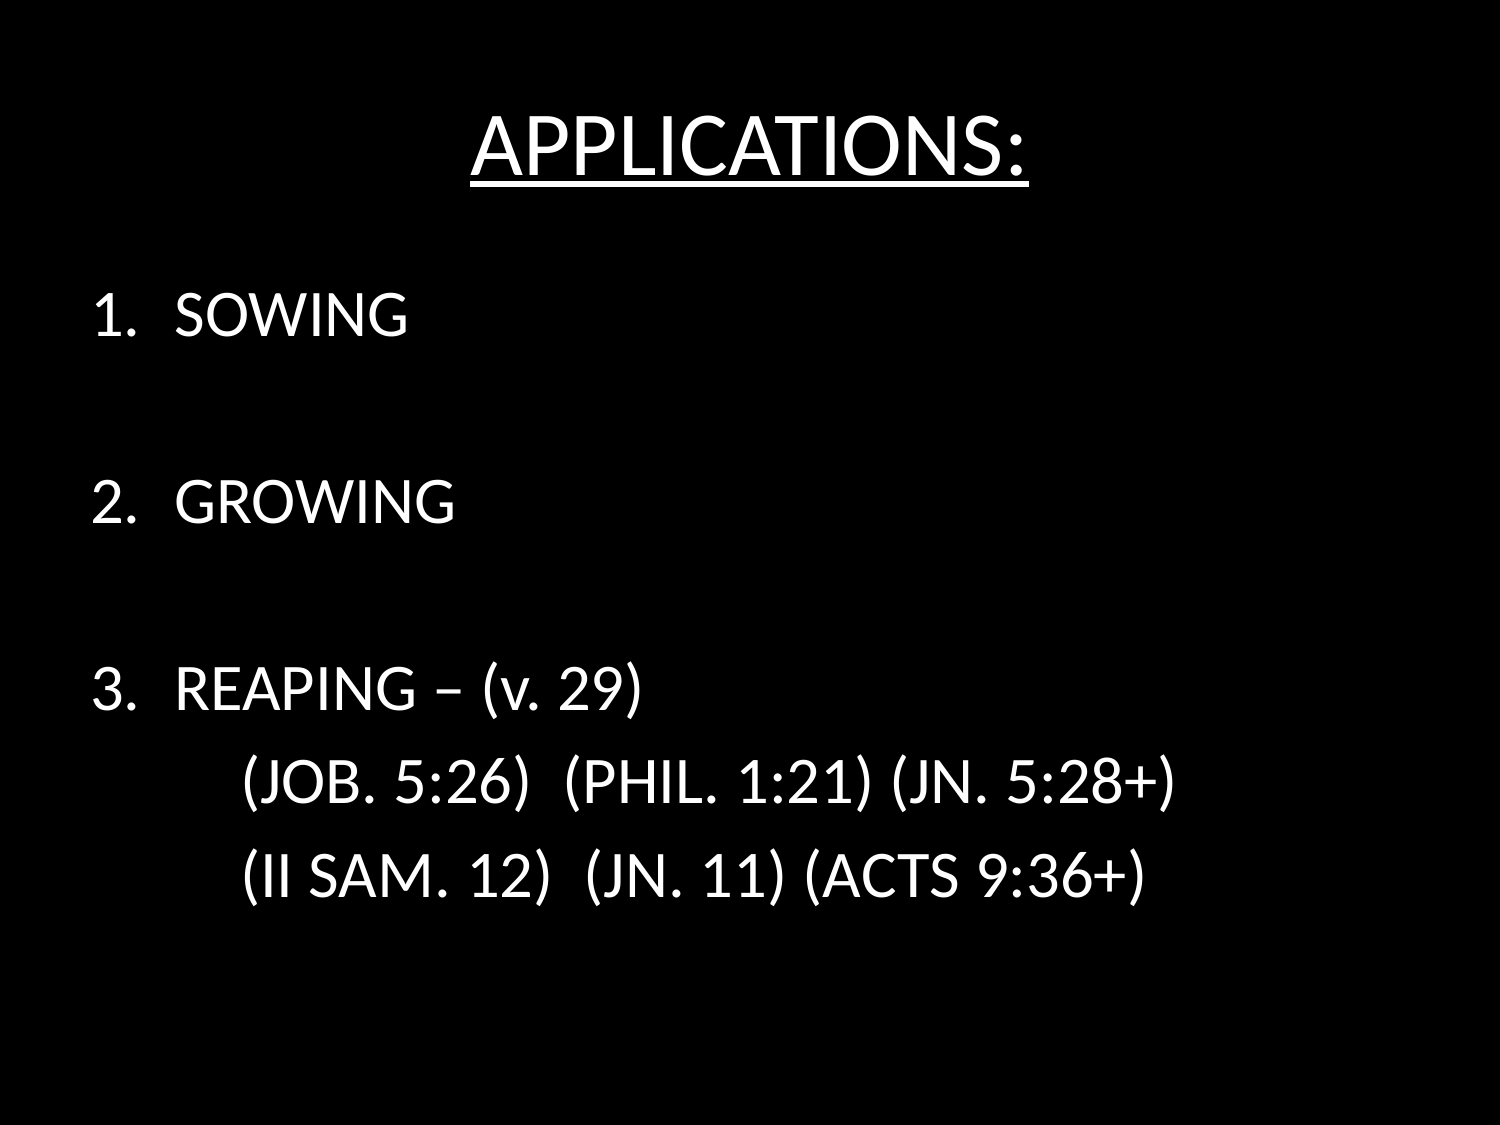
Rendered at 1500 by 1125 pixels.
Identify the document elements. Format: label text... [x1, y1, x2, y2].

title APPLICATIONS: [75, 45, 1425, 233]
list SOWING GROWING REAPING – (v. 29) (JOB. 5:26) (PHIL. 1:21) (JN. 5:28+) (II SAM. 12) (JN. 11) (ACTS 9:36+) [75, 262, 1425, 1005]
